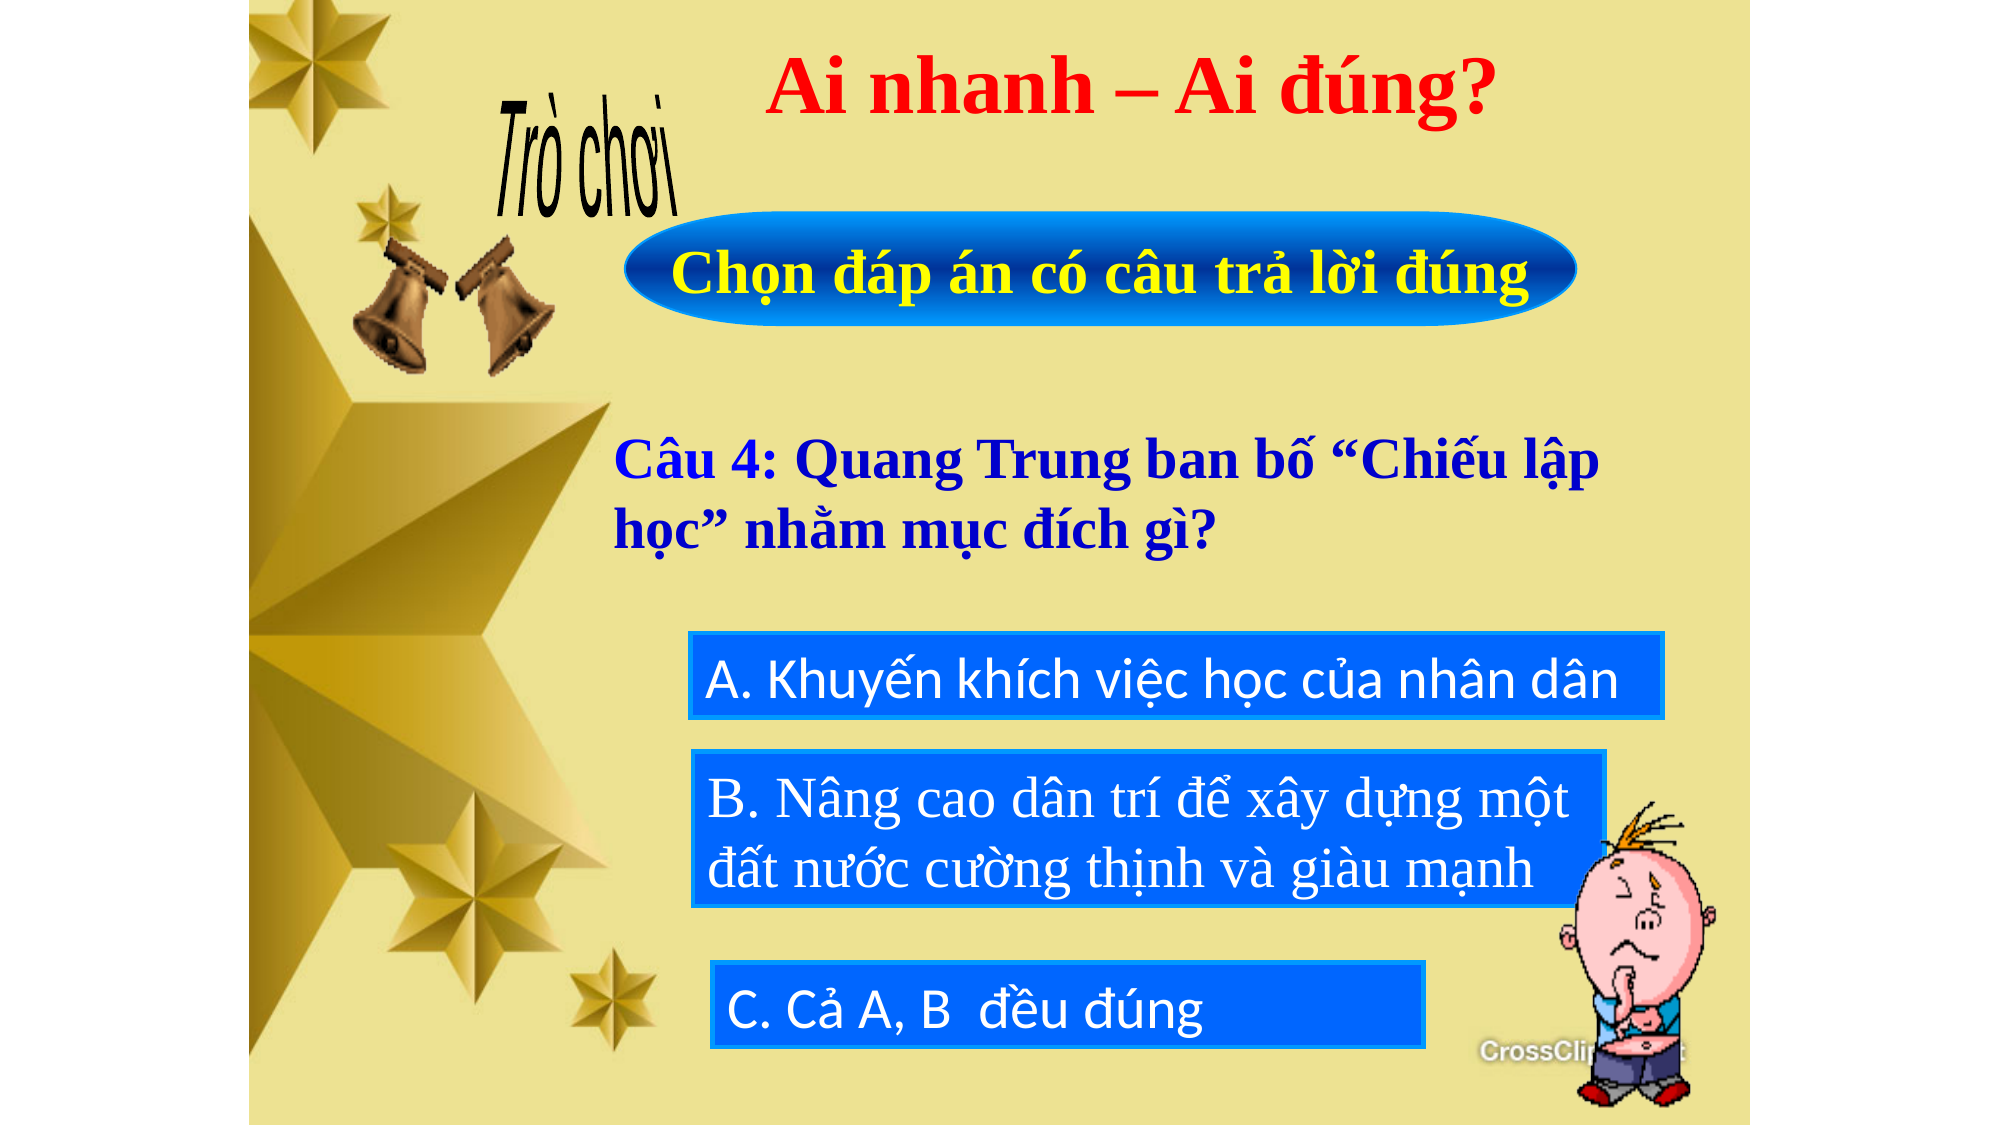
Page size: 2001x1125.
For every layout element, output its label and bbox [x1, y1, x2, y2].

picture [249, 0, 1750, 1125]
